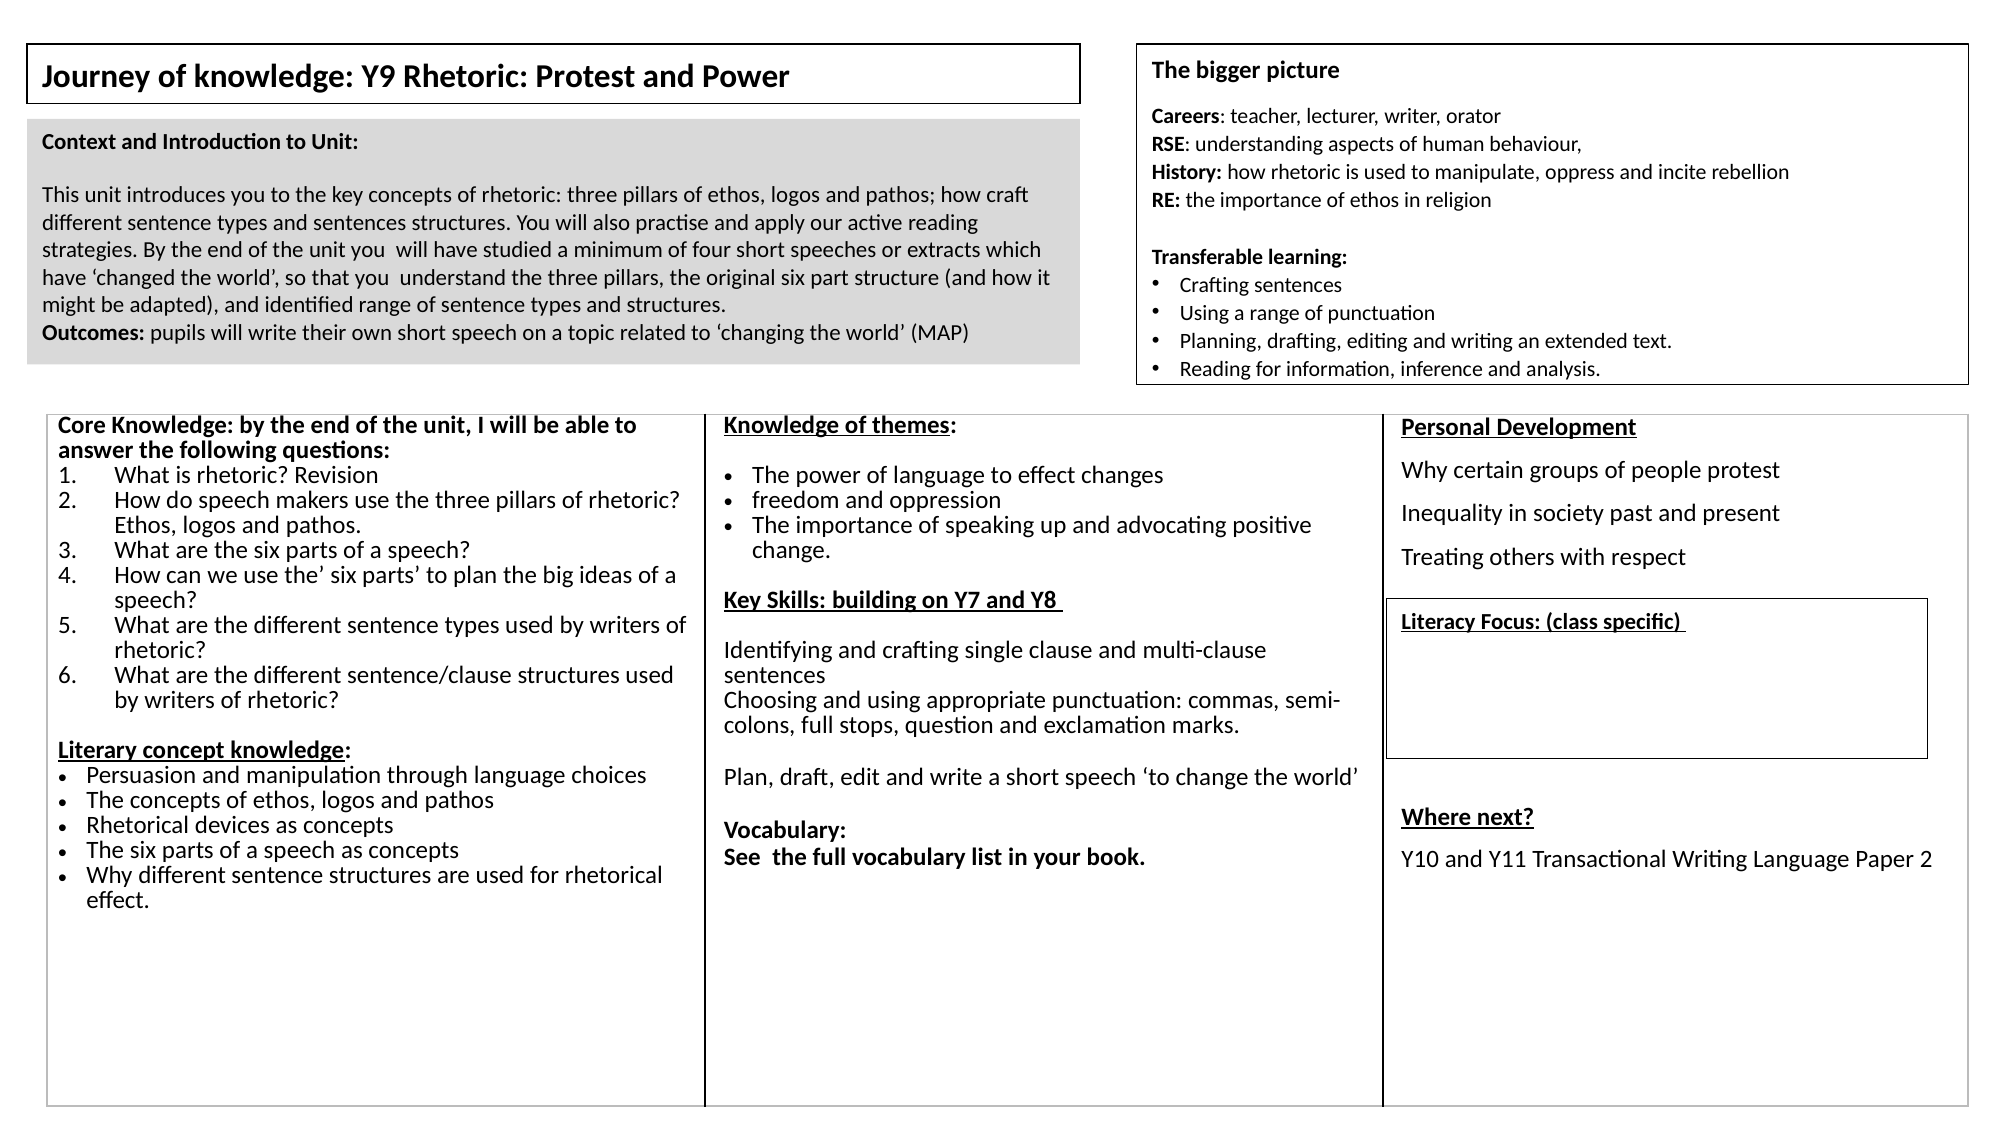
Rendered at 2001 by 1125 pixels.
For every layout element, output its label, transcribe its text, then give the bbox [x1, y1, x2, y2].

table_header Knowledge of themes: The power of language to effect changes freedom and oppression The importance of speaking up and advocating positive change. Key Skills: building on Y7 and Y8 Identifying and crafting single clause and multi-clause sentences Choosing and using appropriate punctuation: commas, semi-colons, full stops, question and exclamation marks. Plan, draft, edit and write a short speech ‘to change the world’ Vocabulary: See the full vocabulary list in your book. [706, 415, 1382, 1105]
text_box Literacy Focus: (class specific) [1386, 598, 1928, 759]
table_header Core Knowledge: by the end of the unit, I will be able to answer the following questions: What is rhetoric? Revision How do speech makers use the three pillars of rhetoric? Ethos, logos and pathos. What are the six parts of a speech? How can we use the’ six parts’ to plan the big ideas of a speech? What are the different sentence types used by writers of rhetoric? What are the different sentence/clause structures used by writers of rhetoric? Literary concept knowledge: Persuasion and manipulation through language choices The concepts of ethos, logos and pathos Rhetorical devices as concepts The six parts of a speech as concepts Why different sentence structures are used for rhetorical effect. [48, 415, 704, 1105]
text_box The bigger picture Careers: teacher, lecturer, writer, orator RSE: understanding aspects of human behaviour, History: how rhetoric is used to manipulate, oppress and incite rebellion RE: the importance of ethos in religion Transferable learning: Crafting sentences Using a range of punctuation Planning, drafting, editing and writing an extended text. Reading for information, inference and analysis. [1136, 43, 1969, 385]
table_header Personal Development Why certain groups of people protest Inequality in society past and present Treating others with respect Where next? Y10 and Y11 Transactional Writing Language Paper 2 [1384, 415, 1967, 1105]
text_box Context and Introduction to Unit: This unit introduces you to the key concepts of rhetoric: three pillars of ethos, logos and pathos; how craft different sentence types and sentences structures. You will also practise and apply our active reading strategies. By the end of the unit you will have studied a minimum of four short speeches or extracts which have ‘changed the world’, so that you understand the three pillars, the original six part structure (and how it might be adapted), and identified range of sentence types and structures. Outcomes: pupils will write their own short speech on a topic related to ‘changing the world’ (MAP) [27, 118, 1080, 365]
text_box Journey of knowledge: Y9 Rhetoric: Protest and Power [27, 43, 1080, 104]
